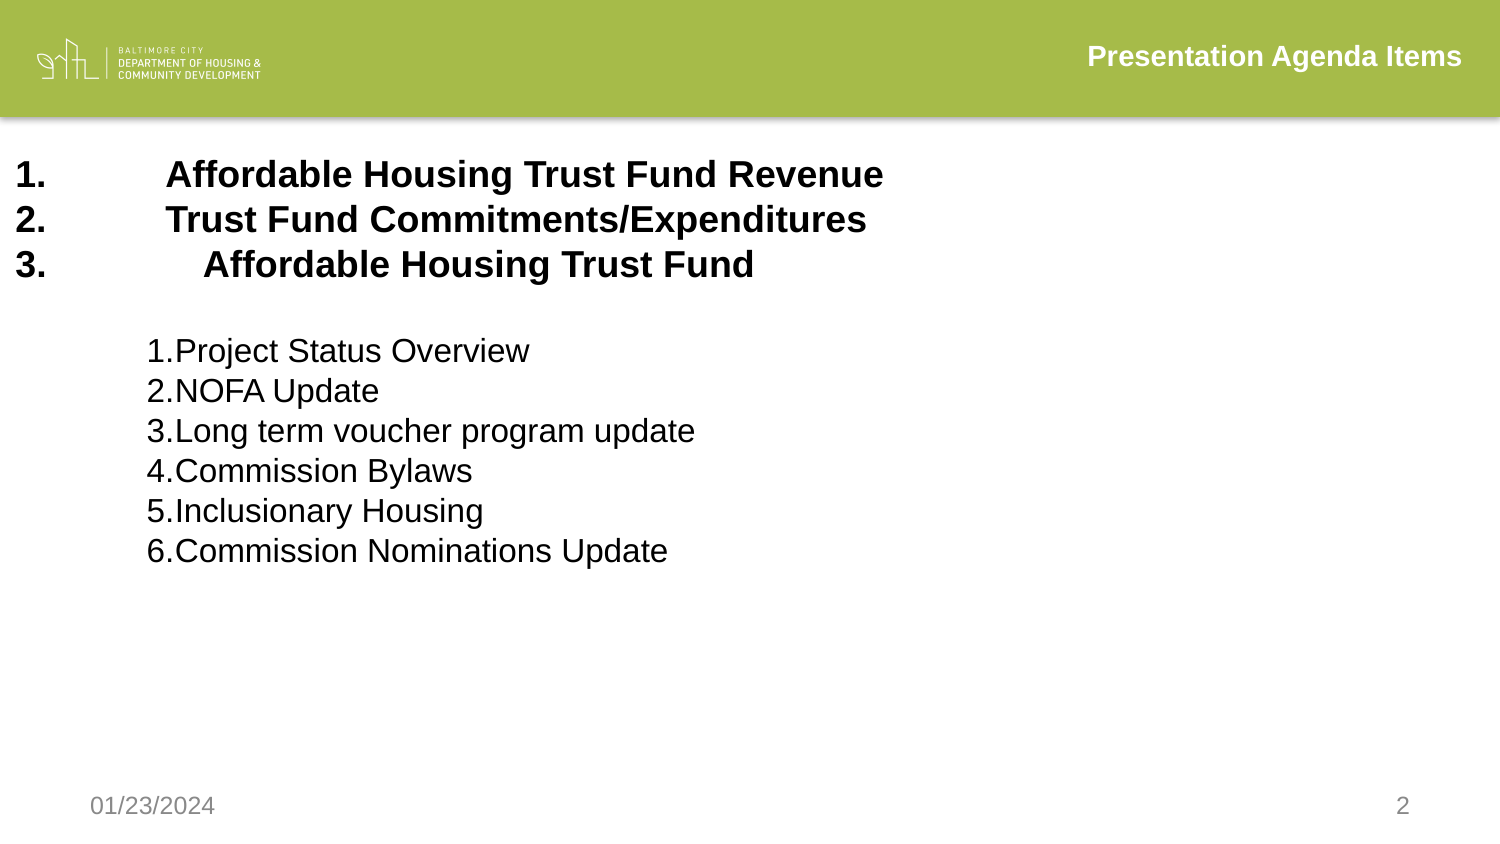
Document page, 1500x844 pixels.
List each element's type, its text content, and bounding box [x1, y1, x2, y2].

text_box 01/23/2024 [75, 782, 425, 828]
picture [37, 38, 261, 79]
slide_number 2 [1074, 782, 1425, 828]
list Presentation Agenda Items [1013, 37, 1463, 81]
list 1. Affordable Housing Trust Fund Revenue 2. Trust Fund Commitments/Expenditures Affordable Housing Trust Fund Project Status Overview NOFA Update Long term voucher program update Commission Bylaws Inclusionary Housing Commission Nominations Update [15, 114, 1033, 828]
